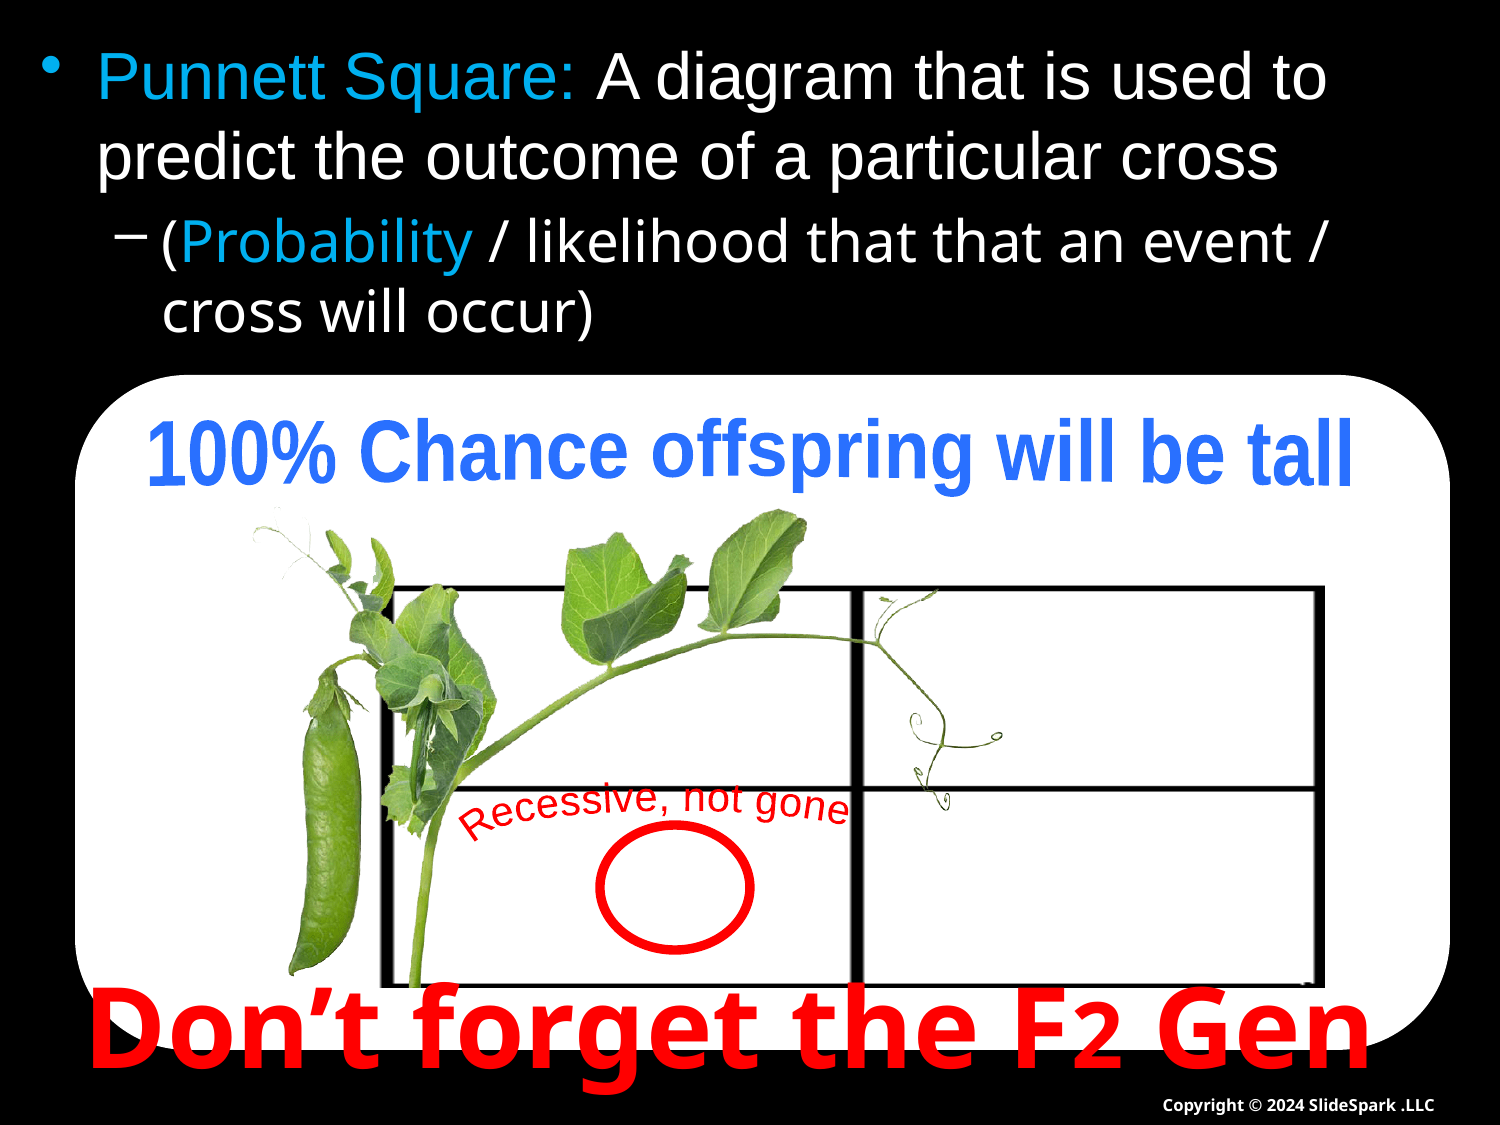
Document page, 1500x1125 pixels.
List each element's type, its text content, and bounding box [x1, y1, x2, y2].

text_box Don’t forget the F2 Gen [68, 948, 1391, 1099]
list Punnett Square: A diagram that is used to predict the outcome of a particular cross (Probability / likelihood that that an event / cross will occur) [24, 24, 1450, 1000]
picture [149, 487, 1326, 988]
text_box Copyright © 2024 SlideSpark .LLC [937, 1087, 1450, 1123]
text_box [75, 374, 1450, 1037]
